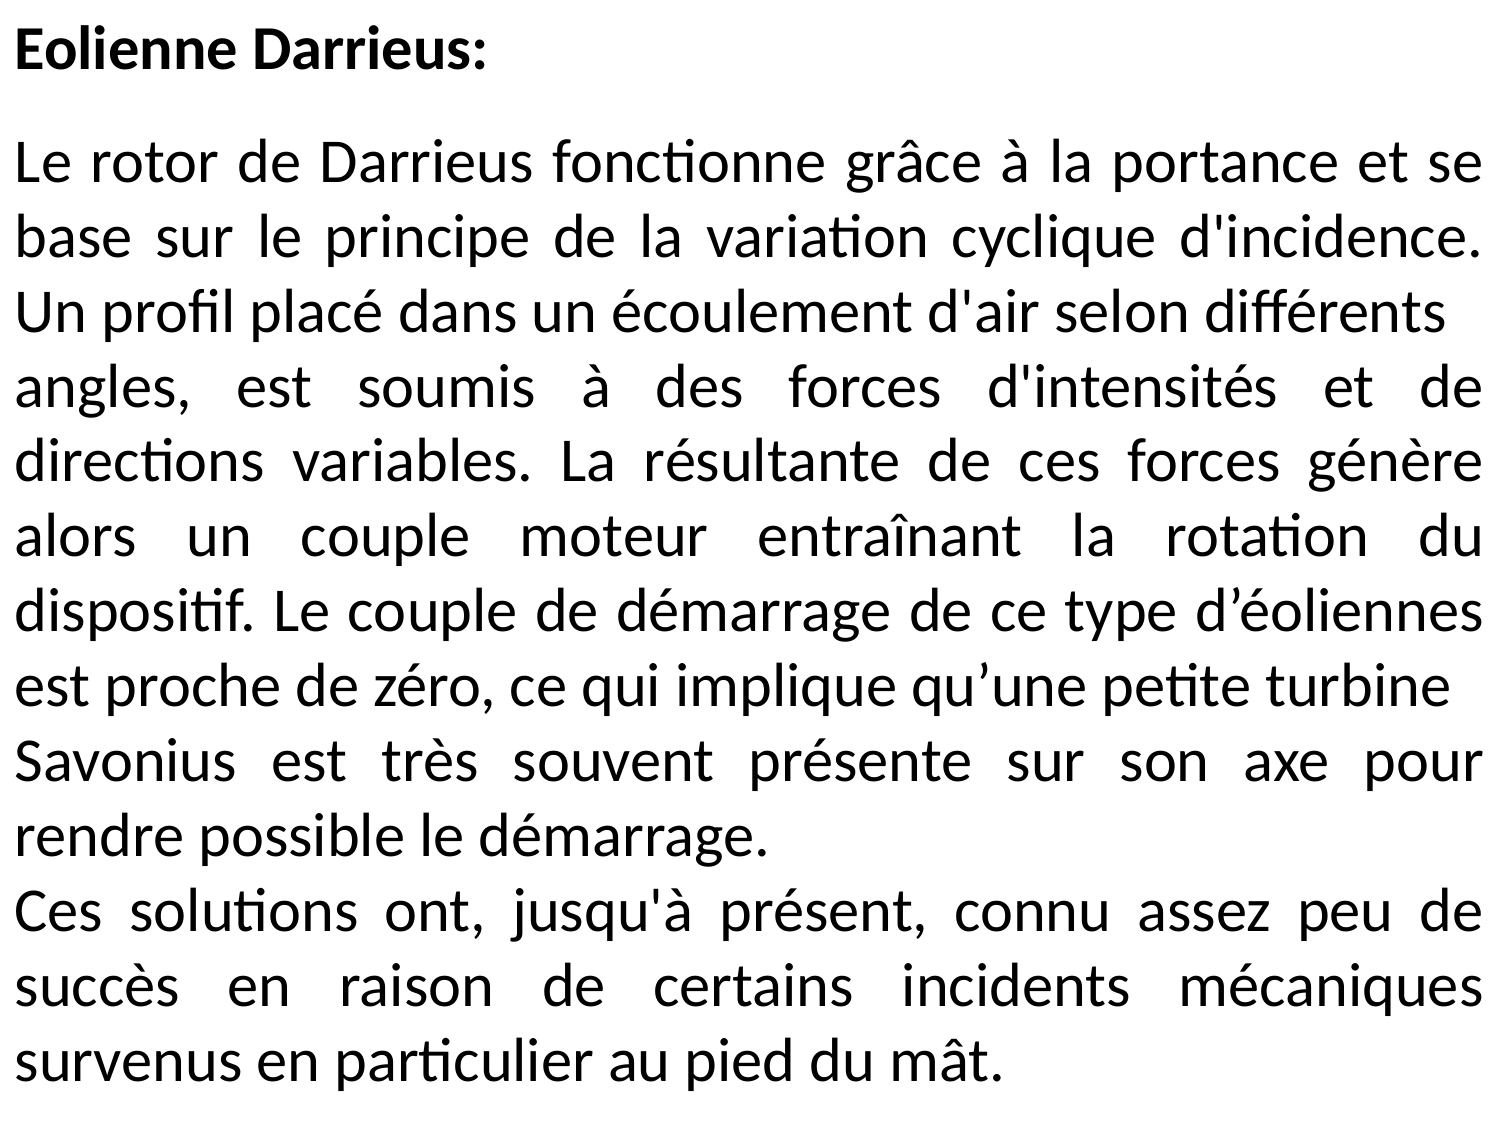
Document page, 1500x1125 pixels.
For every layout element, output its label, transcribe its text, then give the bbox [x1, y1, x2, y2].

text_box Eolienne Darrieus: Le rotor de Darrieus fonctionne grâce à la portance et se base sur le principe de la variation cyclique d'incidence. Un profil placé dans un écoulement d'air selon différents angles, est soumis à des forces d'intensités et de directions variables. La résultante de ces forces génère alors un couple moteur entraînant la rotation du dispositif. Le couple de démarrage de ce type d’éoliennes est proche de zéro, ce qui implique qu’une petite turbine Savonius est très souvent présente sur son axe pour rendre possible le démarrage. Ces solutions ont, jusqu'à présent, connu assez peu de succès en raison de certains incidents mécaniques survenus en particulier au pied du mât. [0, 0, 1500, 1102]
